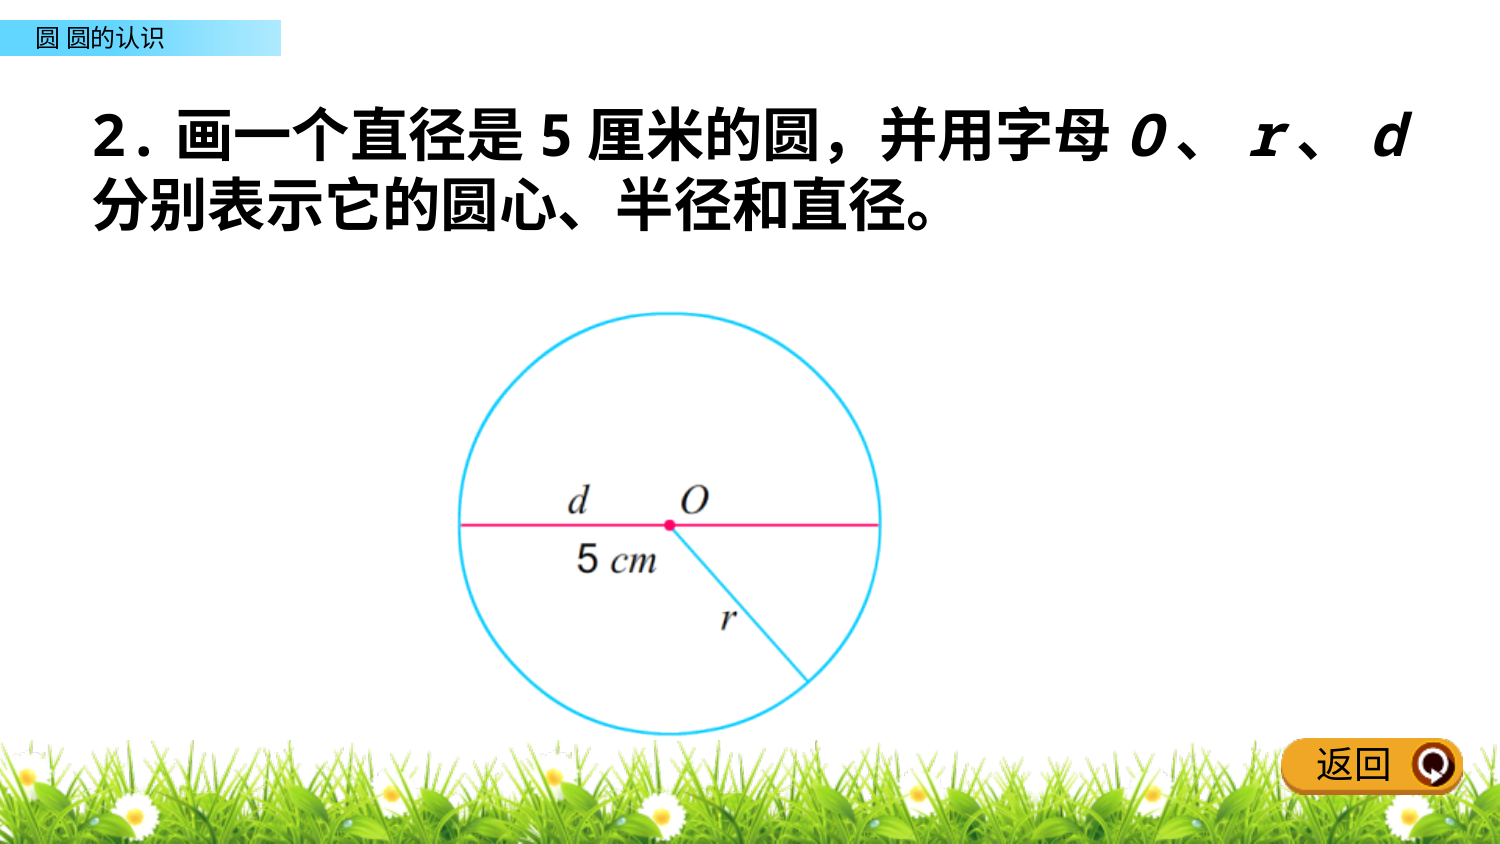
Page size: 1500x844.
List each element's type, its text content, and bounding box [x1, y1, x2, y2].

text_box 2.画一个直径是5厘米的圆，并用字母O、r、d分别表示它的圆心、半径和直径。 [76, 91, 1459, 246]
picture [0, 291, 1500, 844]
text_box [1281, 733, 1464, 795]
